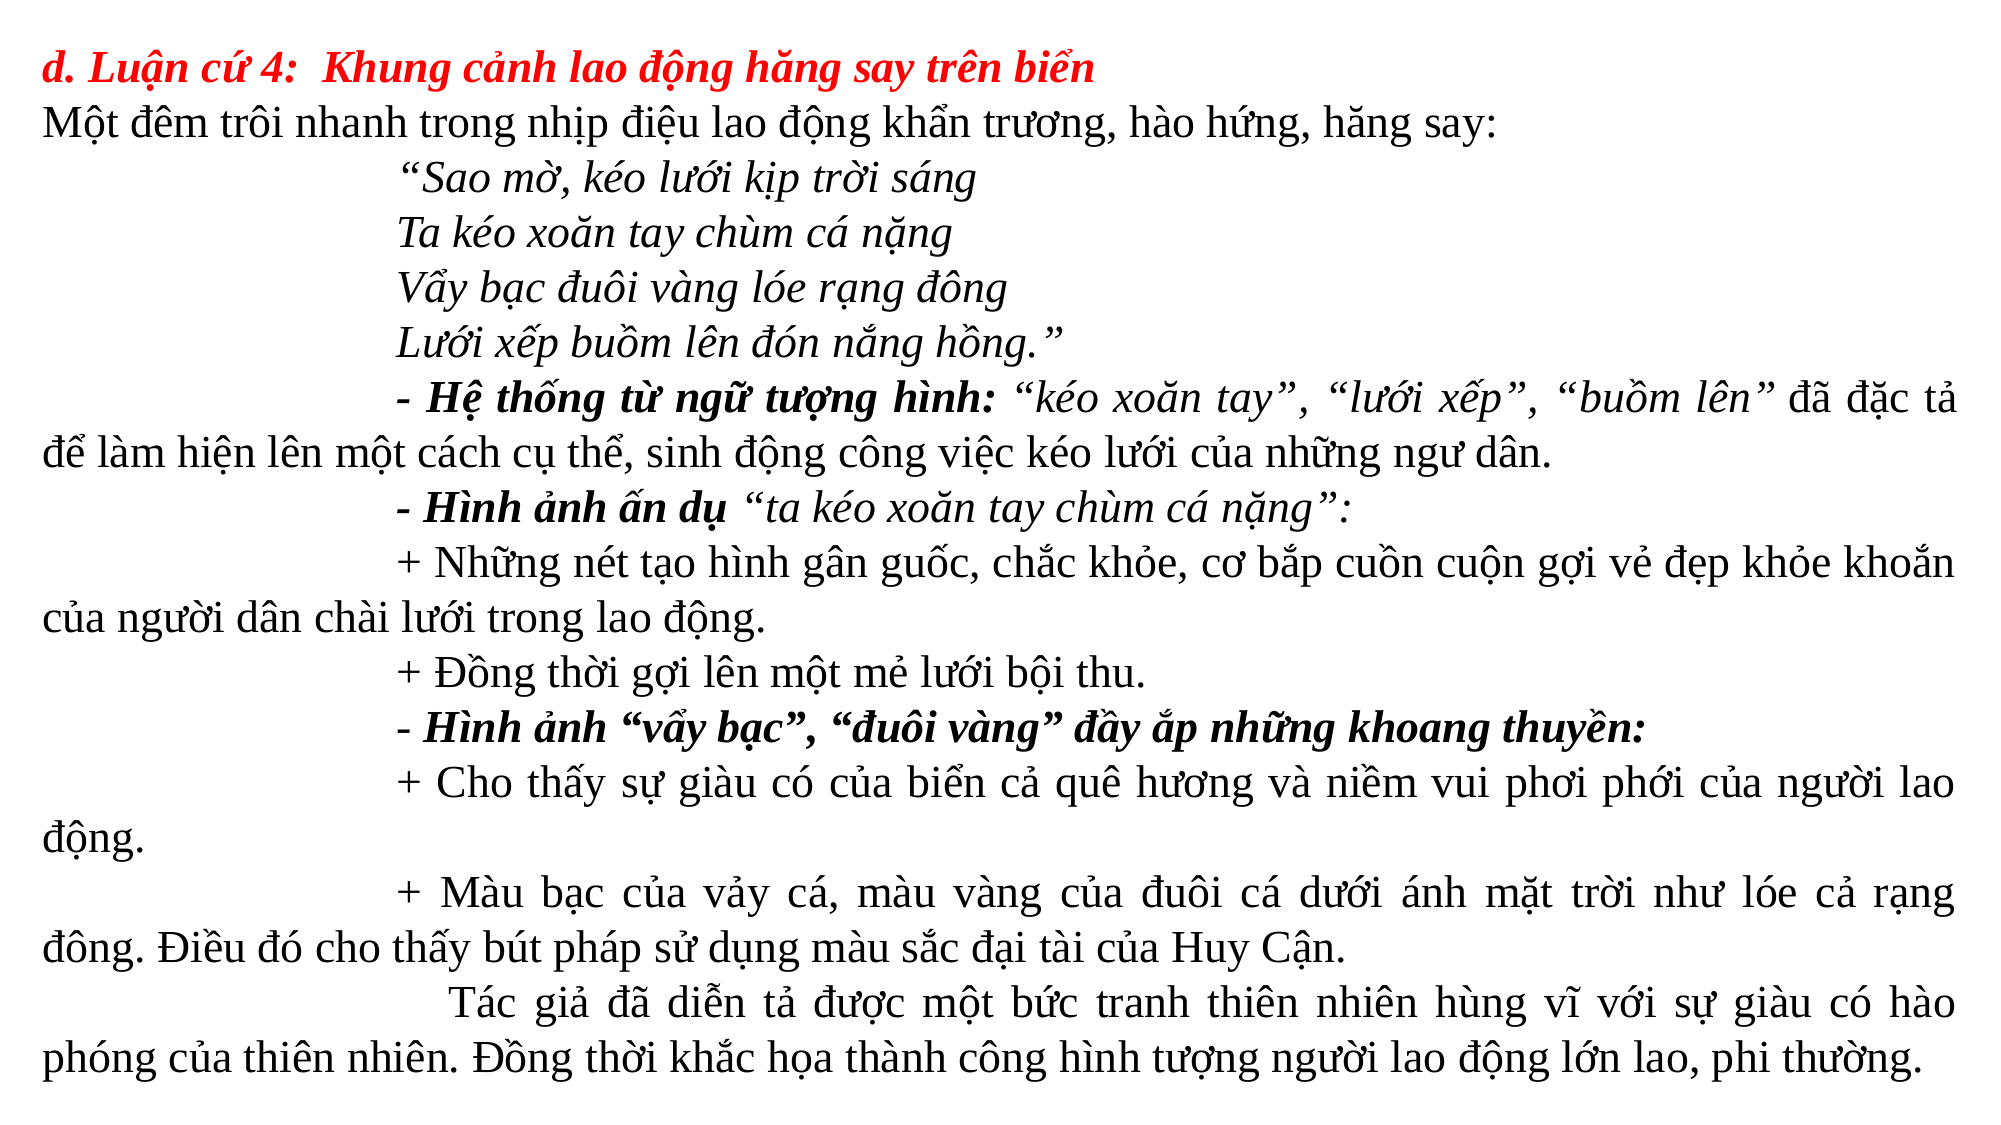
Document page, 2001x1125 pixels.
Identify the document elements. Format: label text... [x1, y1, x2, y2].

text_box d. Luận cứ 4: Khung cảnh lao động hăng say trên biển Một đêm trôi nhanh trong nhịp điệu lao động khẩn trương, hào hứng, hăng say: “Sao mờ, kéo lưới kịp trời sáng Ta kéo xoăn tay chùm cá nặng Vẩy bạc đuôi vàng lóe rạng đông Lưới xếp buồm lên đón nắng hồng.” - Hệ thống từ ngữ tượng hình: “kéo xoăn tay”, “lưới xếp”, “buồm lên” đã đặc tả để làm hiện lên một cách cụ thể, sinh động công việc kéo lưới của những ngư dân. - Hình ảnh ấn dụ “ta kéo xoăn tay chùm cá nặng”: + Những nét tạo hình gân guốc, chắc khỏe, cơ bắp cuồn cuộn gợi vẻ đẹp khỏe khoắn của người dân chài lưới trong lao động. + Đồng thời gợi lên một mẻ lưới bội thu. - Hình ảnh “vẩy bạc”, “đuôi vàng” đầy ắp những khoang thuyền: + Cho thấy sự giàu có của biển cả quê hương và niềm vui phơi phới của người lao động. + Màu bạc của vảy cá, màu vàng của đuôi cá dưới ánh mặt trời như lóe cả rạng đông. Điều đó cho thấy bút pháp sử dụng màu sắc đại tài của Huy Cận. Tác giả đã diễn tả được một bức tranh thiên nhiên hùng vĩ với sự giàu có hào phóng của thiên nhiên. Đồng thời khắc họa thành công hình tượng người lao động lớn lao, phi thường. [27, 29, 1973, 1089]
